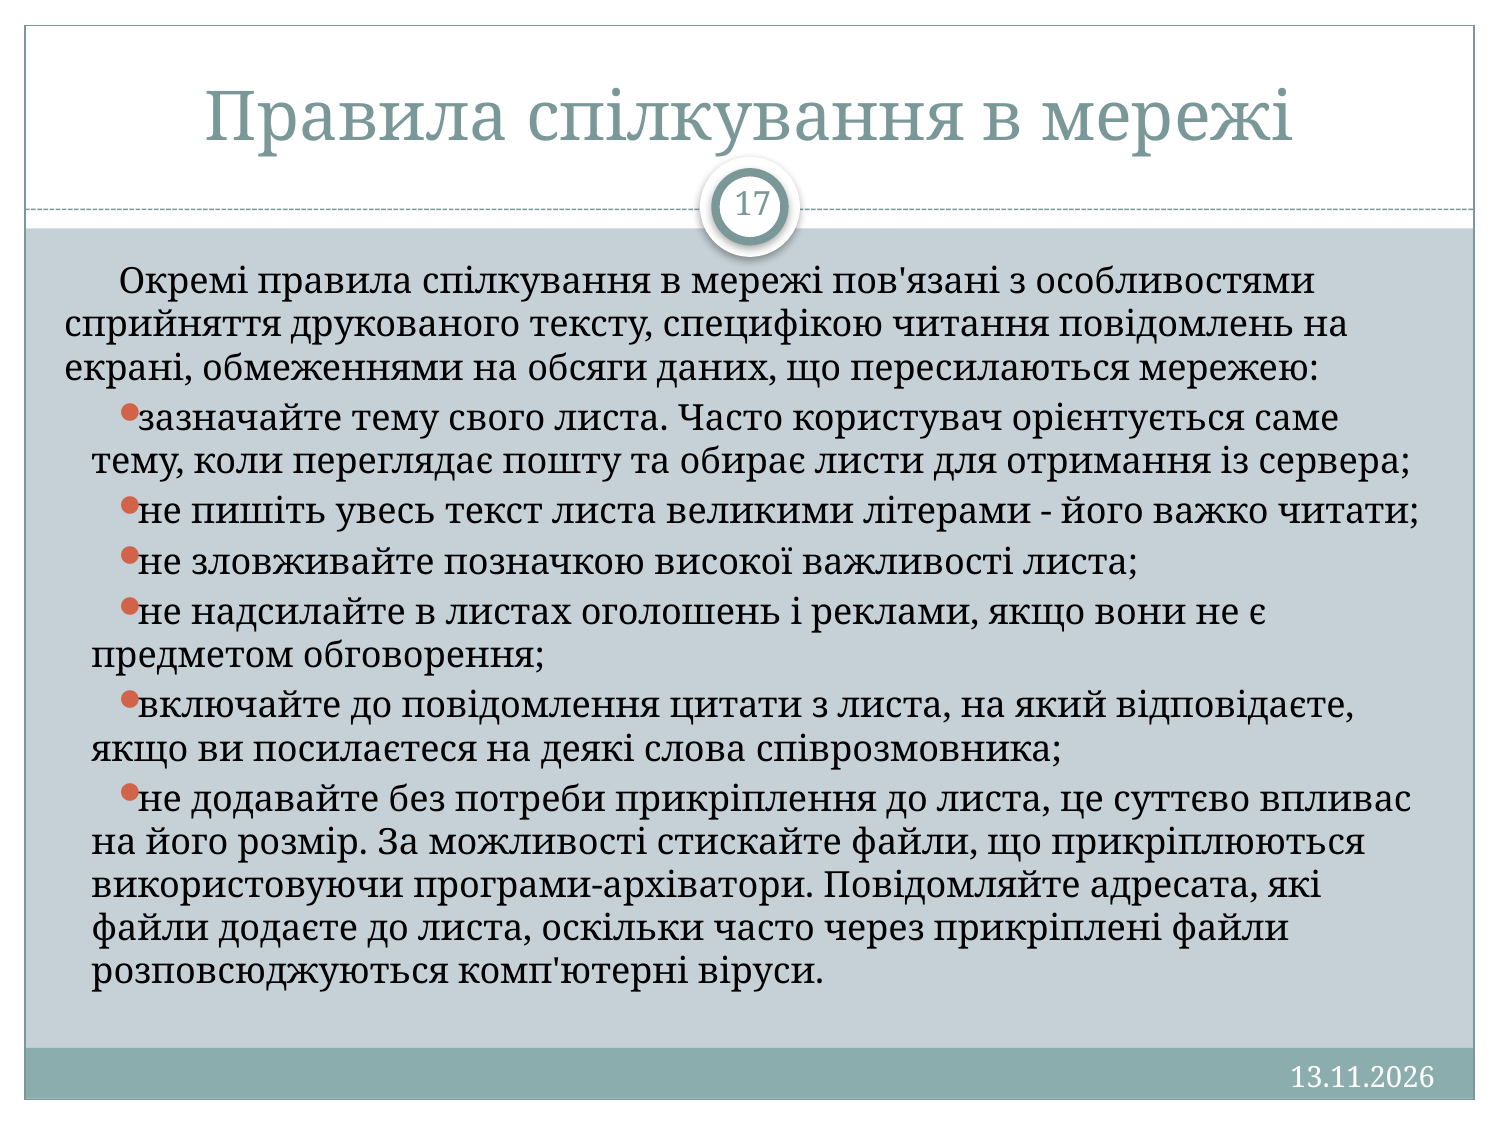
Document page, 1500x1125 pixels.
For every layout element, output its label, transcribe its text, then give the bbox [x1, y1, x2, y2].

slide_number 17 [715, 168, 791, 241]
footer [50, 1051, 638, 1112]
title Правила спілкування в мережі [49, 37, 1450, 162]
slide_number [950, 1050, 1450, 1111]
list Окремі правила спілкування в мережі пов'язані з особливостями сприйняття друкованого тексту, специфікою читання повідомлень на екрані, обмеженнями на обсяги даних, що пересилаються мережею: зазначайте тему свого листа. Часто користувач орієнтується саме тему, коли переглядає пошту та обирає листи для отримання із сервера; не пишіть увесь текст листа великими літерами - його важко читати; не зловживайте позначкою високої важливості листа; не надсилайте в листах оголошень і реклами, якщо вони не є предметом обговорення; включайте до повідомлення цитати з листа, на який відповідаєте, якщо ви посилаєтеся на деякі слова співрозмовника; не додавайте без потреби прикріплення до листа, це суттєво впливас на його розмір. За можливості стискайте файли, що прикріплюються використовуючи програми-архіватори. Повідомляйте адресата, які файли додаєте до листа, оскільки часто через прикріплені файли розповсюджуються комп'ютерні віруси. [49, 250, 1445, 1043]
